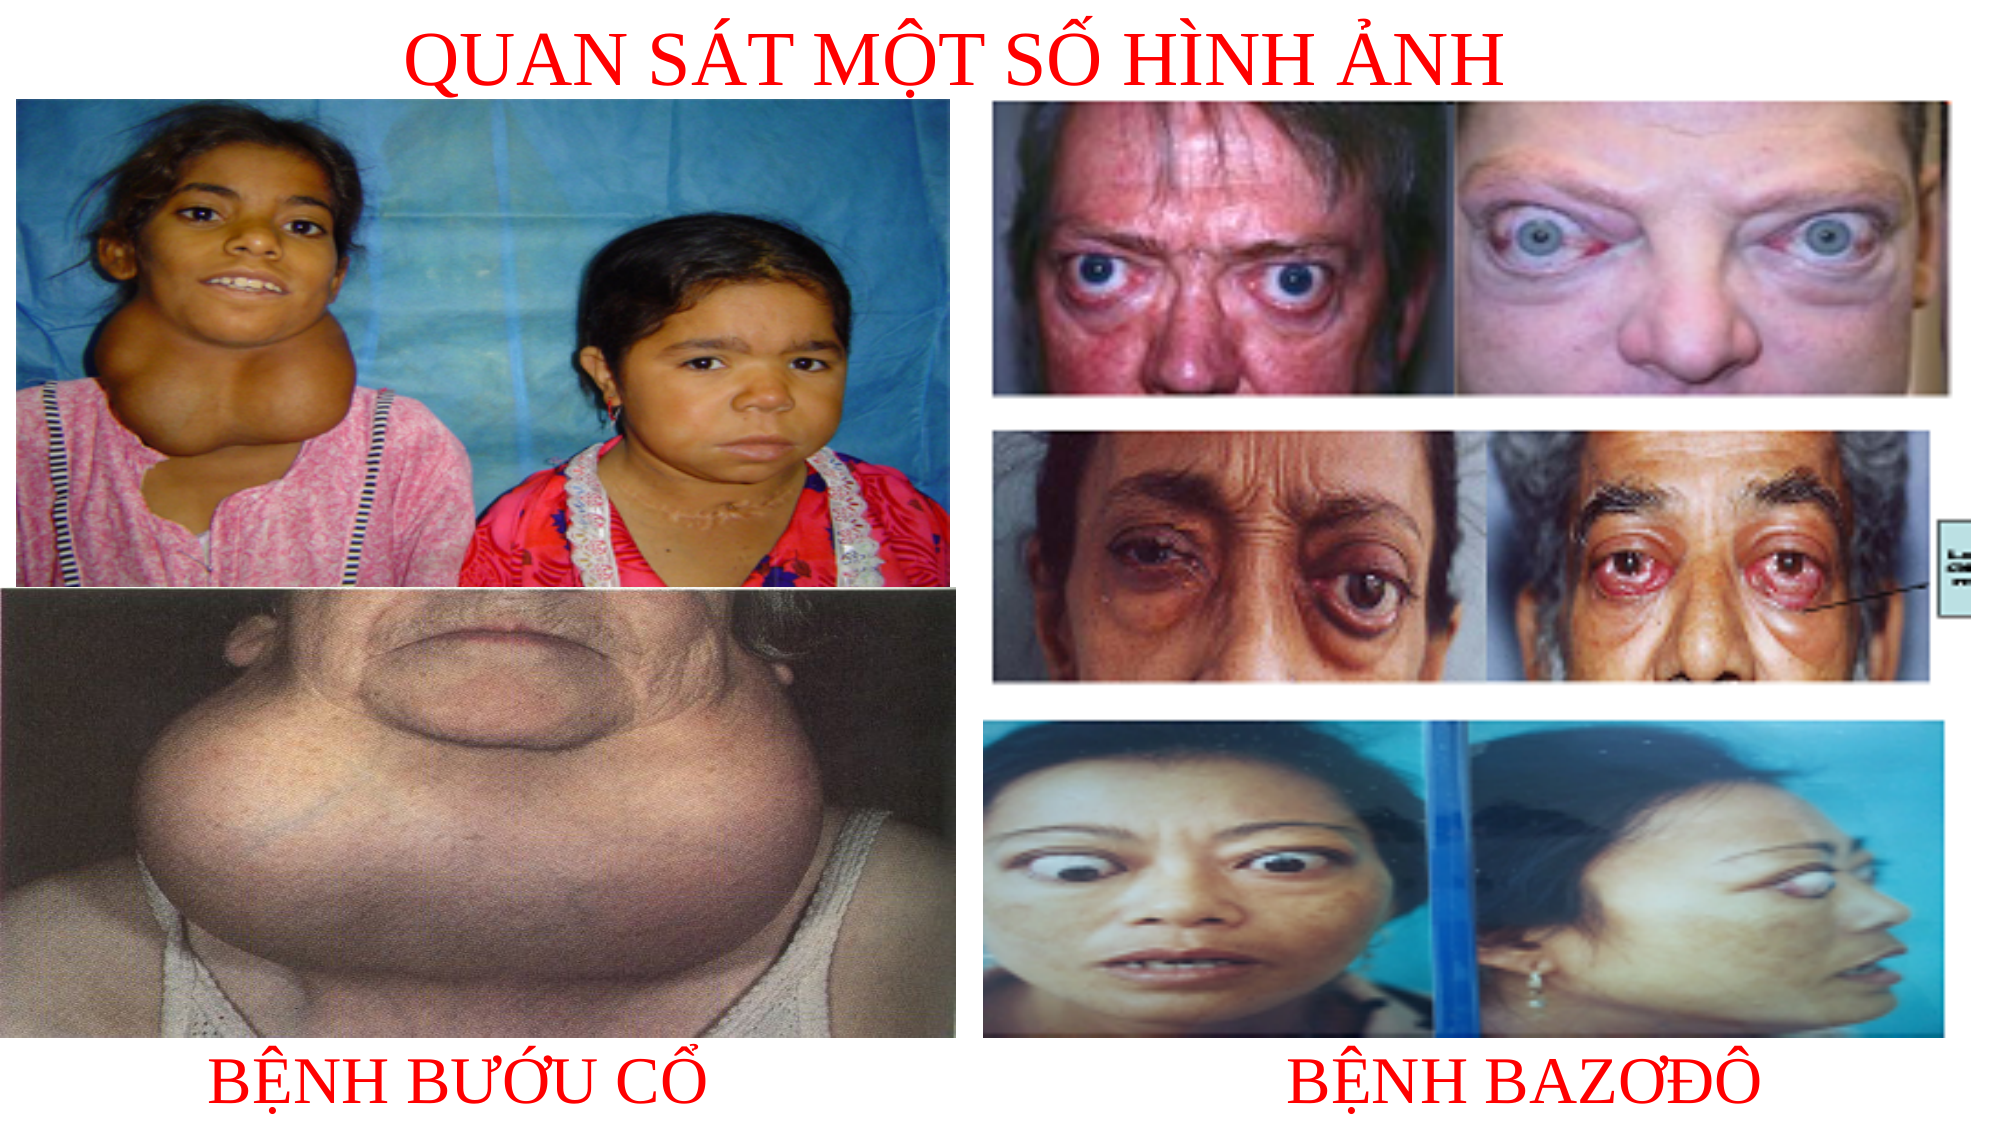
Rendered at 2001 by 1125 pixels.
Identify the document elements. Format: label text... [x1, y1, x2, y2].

picture [0, 99, 956, 1038]
text_box BỆNH BƯỚU CỔ [99, 1038, 817, 1124]
picture [983, 99, 1971, 1038]
text_box QUAN SÁT MỘT SỐ HÌNH ẢNH [388, 0, 1522, 109]
text_box BỆNH BAZƠĐÔ [1166, 1038, 1884, 1124]
